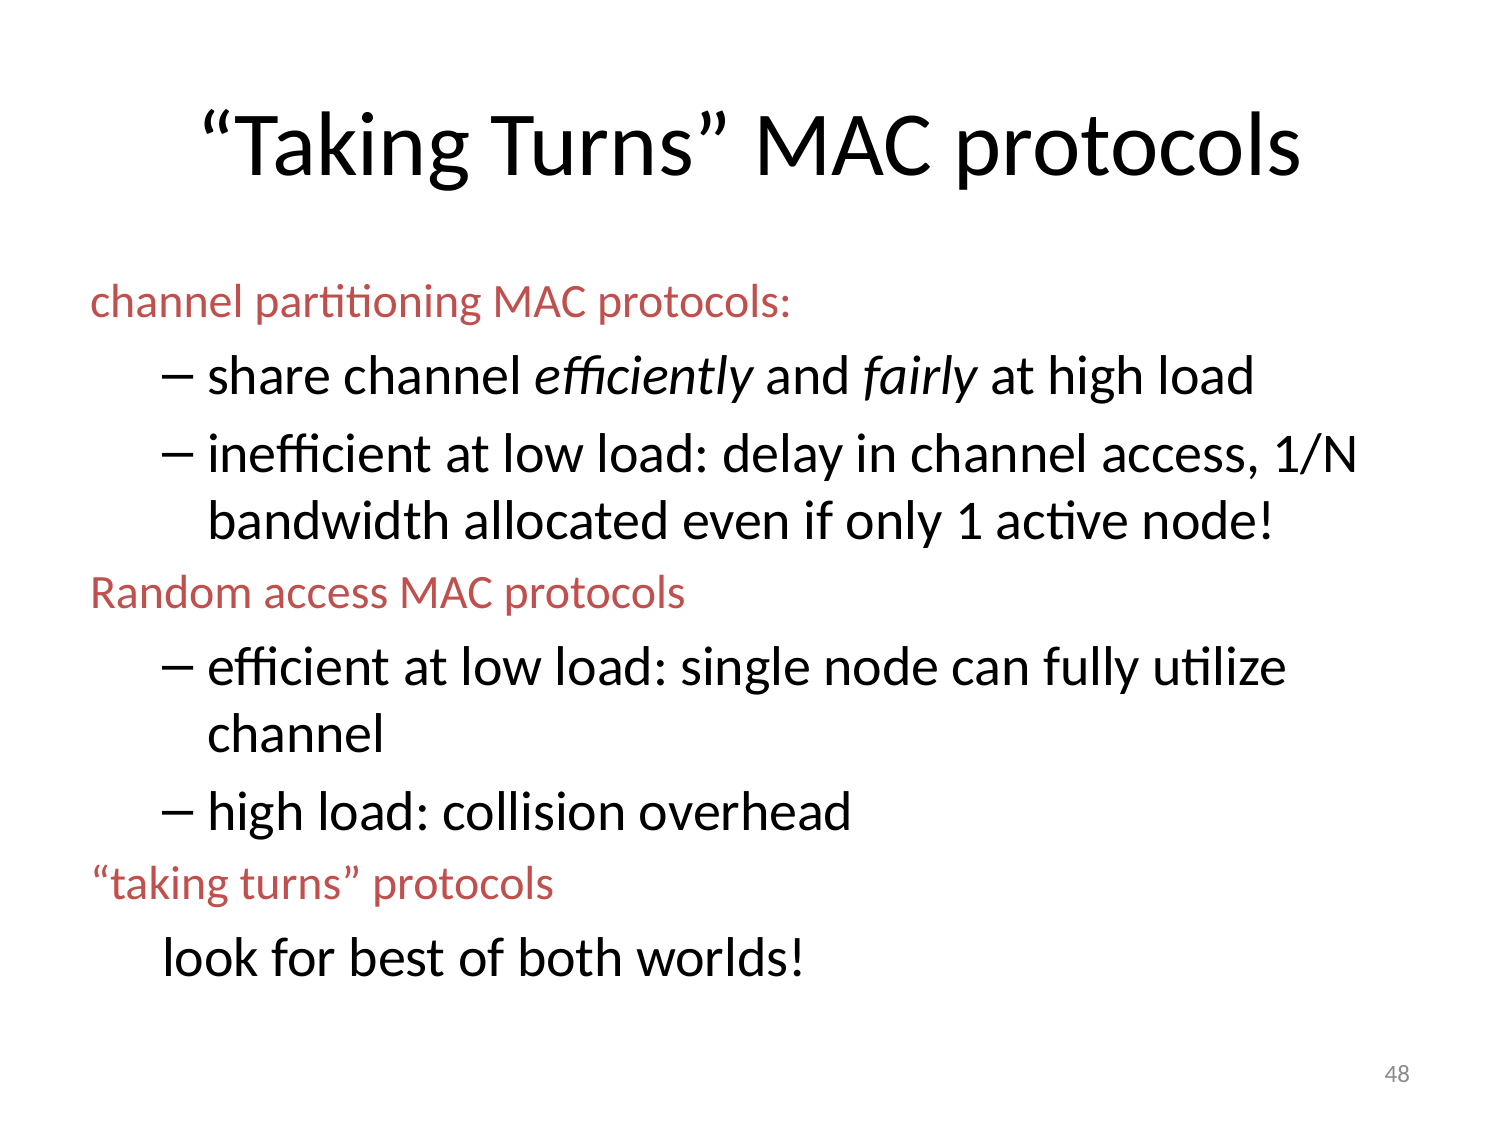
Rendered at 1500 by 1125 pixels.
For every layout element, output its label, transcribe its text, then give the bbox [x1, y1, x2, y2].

title “Taking Turns” MAC protocols [75, 45, 1425, 233]
list channel partitioning MAC protocols: share channel efficiently and fairly at high load inefficient at low load: delay in channel access, 1/N bandwidth allocated even if only 1 active node! Random access MAC protocols efficient at low load: single node can fully utilize channel high load: collision overhead “taking turns” protocols look for best of both worlds! [75, 262, 1425, 1005]
slide_number 48 [1074, 1042, 1425, 1103]
